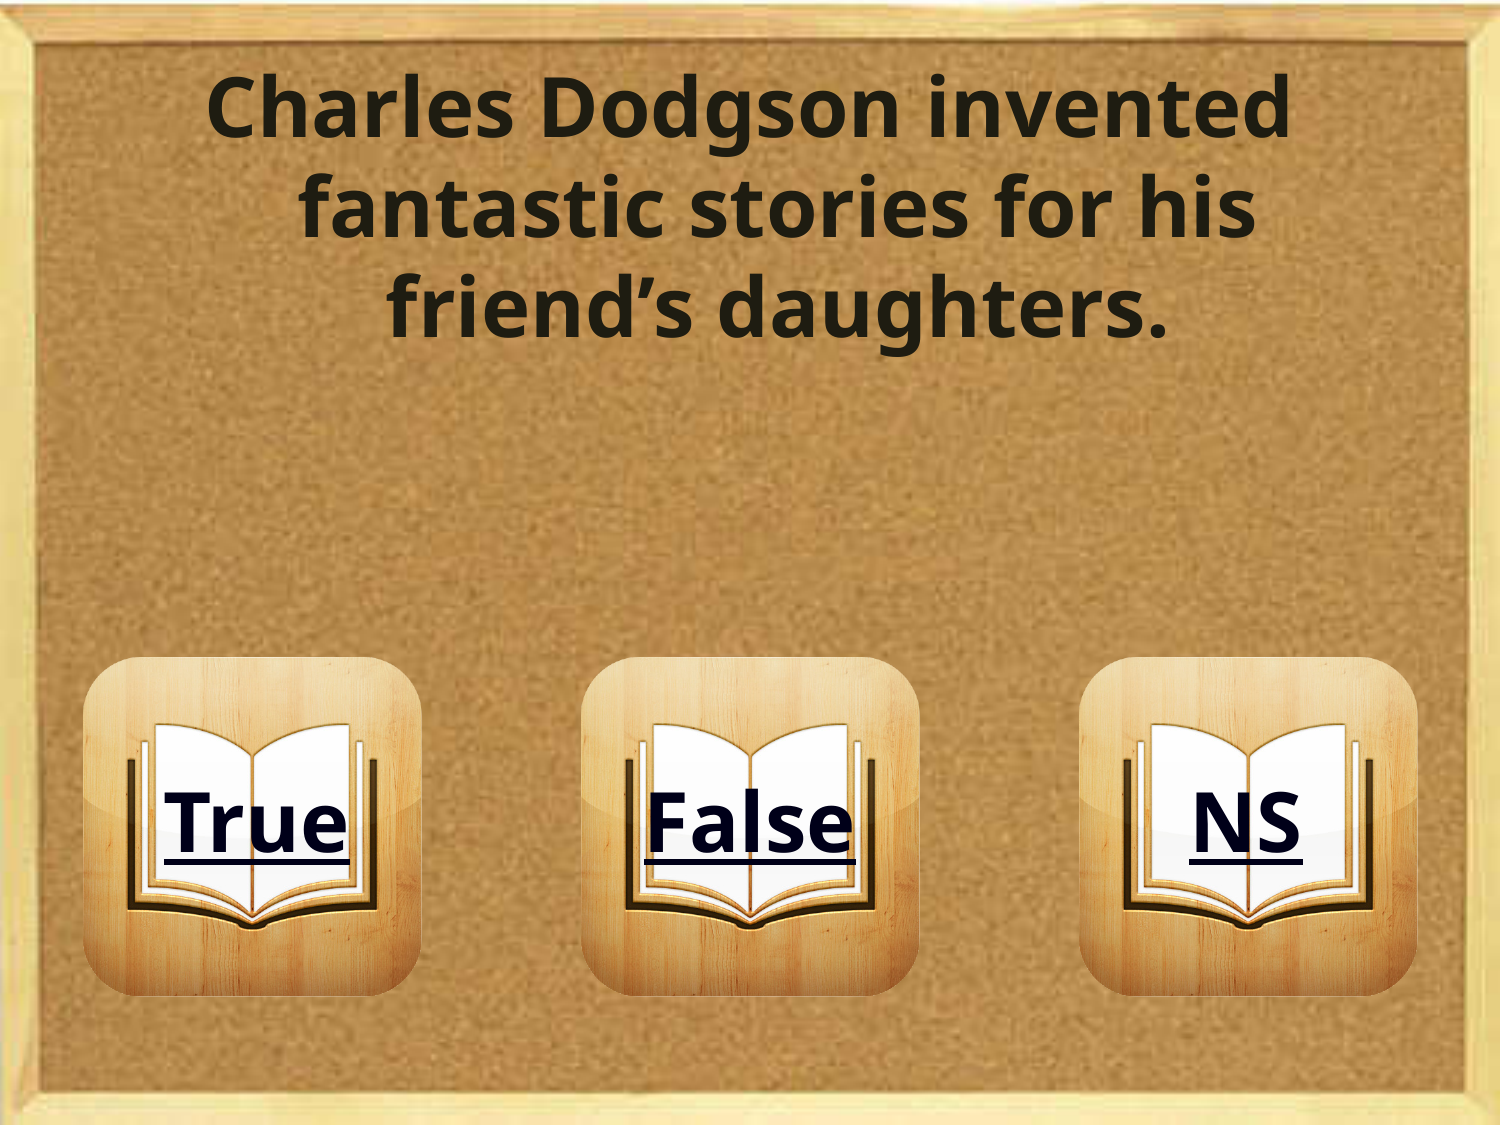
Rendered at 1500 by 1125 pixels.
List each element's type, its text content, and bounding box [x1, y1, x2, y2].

list Charles Dodgson invented fantastic stories for his friend’s daughters. [76, 46, 1424, 375]
picture [0, 0, 1500, 1125]
